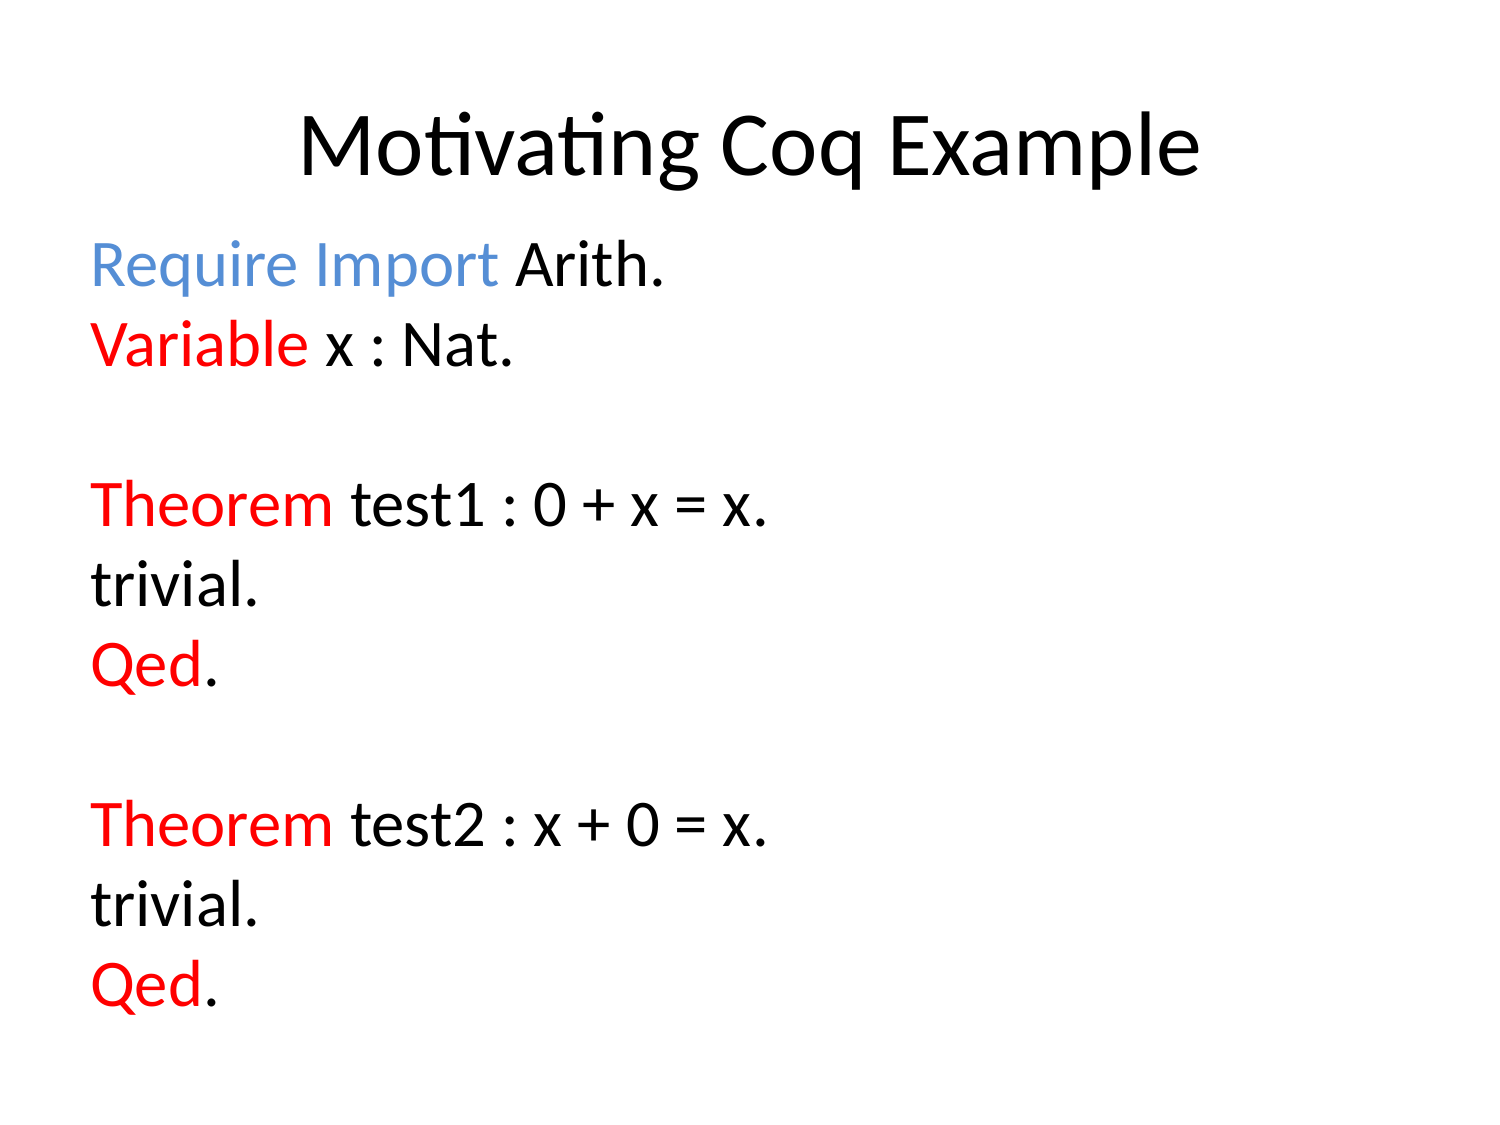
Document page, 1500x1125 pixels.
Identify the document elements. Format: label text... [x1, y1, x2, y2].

title Motivating Coq Example [75, 45, 1425, 233]
list Require Import Arith. Variable x : Nat. Theorem test1 : 0 + x = x. trivial. Qed. Theorem test2 : x + 0 = x. trivial. Qed. [75, 233, 950, 1055]
